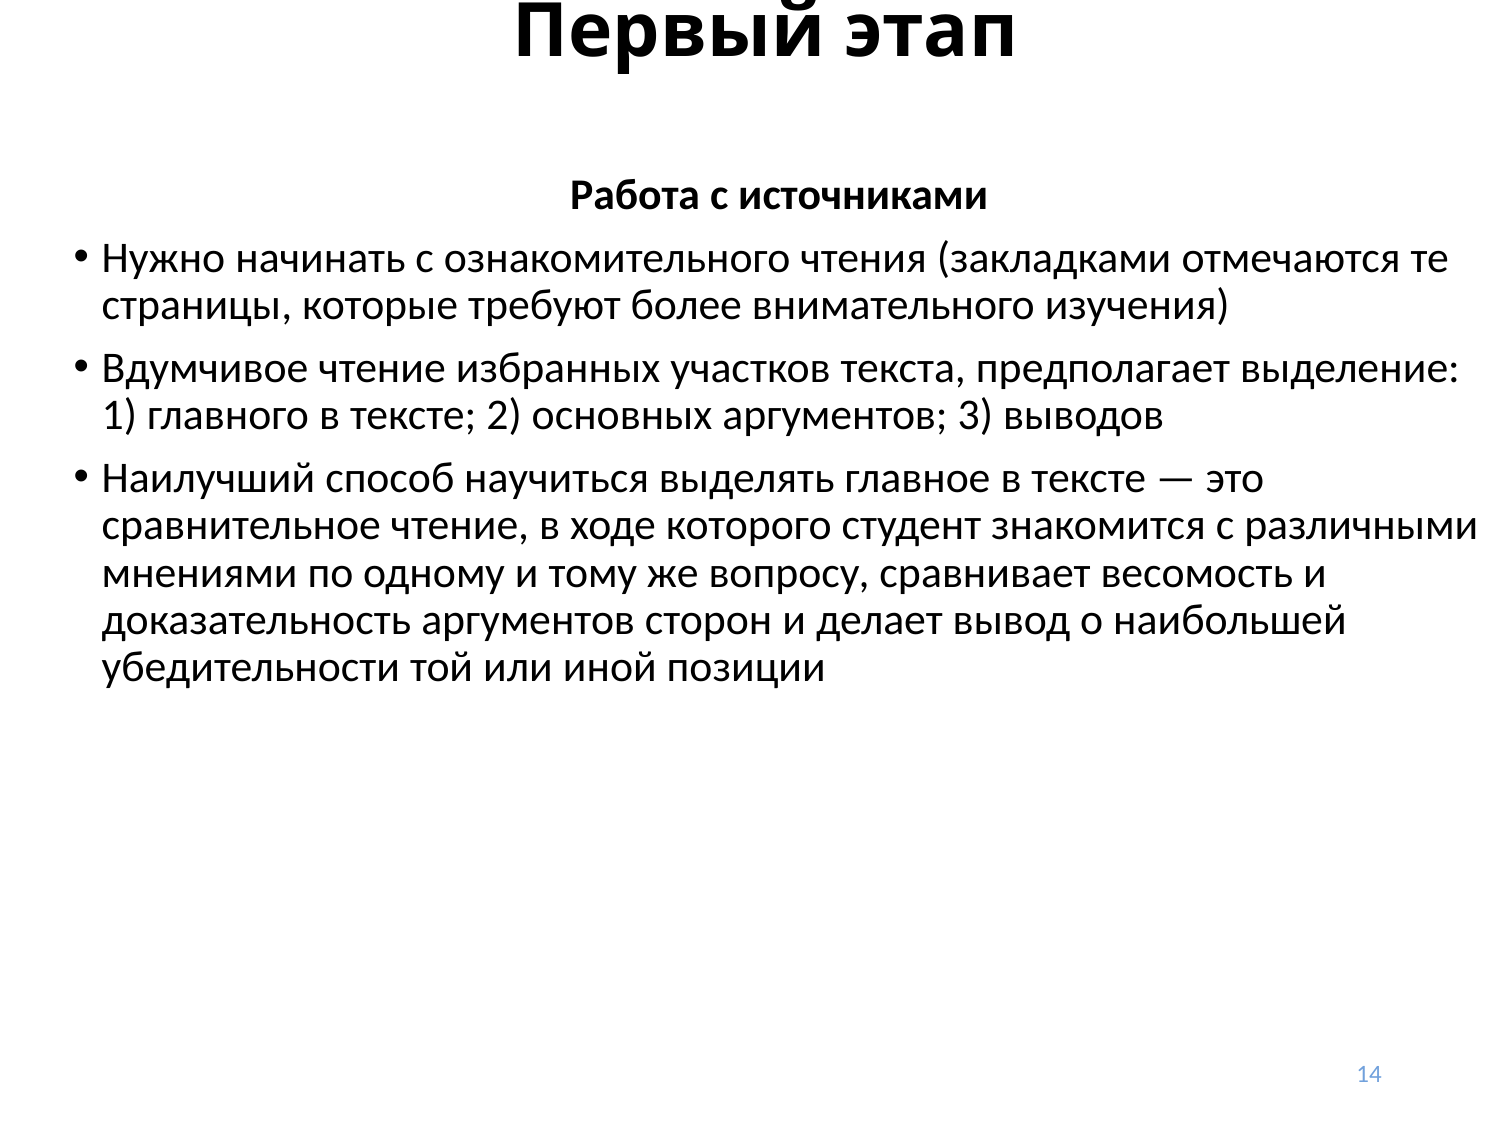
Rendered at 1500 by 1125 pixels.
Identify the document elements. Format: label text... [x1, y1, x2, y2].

title Первый этап [140, 0, 1391, 148]
list Работа с источниками Нужно начинать с ознакомительного чтения (закладками отмечаются те страницы, которые требуют более внимательного изучения) Вдумчивое чтение избранных участков текста, предполагает выделение: 1) главного в тексте; 2) основных аргументов; 3) выводов Наилучший способ научиться выделять главное в тексте — это сравнительное чтение, в ходе которого студент знакомится с различными мнениями по одному и тому же вопросу, сравнивает весомость и доказательность аргументов сторон и делает вывод о наибольшей убедительности той или иной позиции [58, 164, 1500, 1090]
slide_number 14 [1059, 1042, 1397, 1103]
